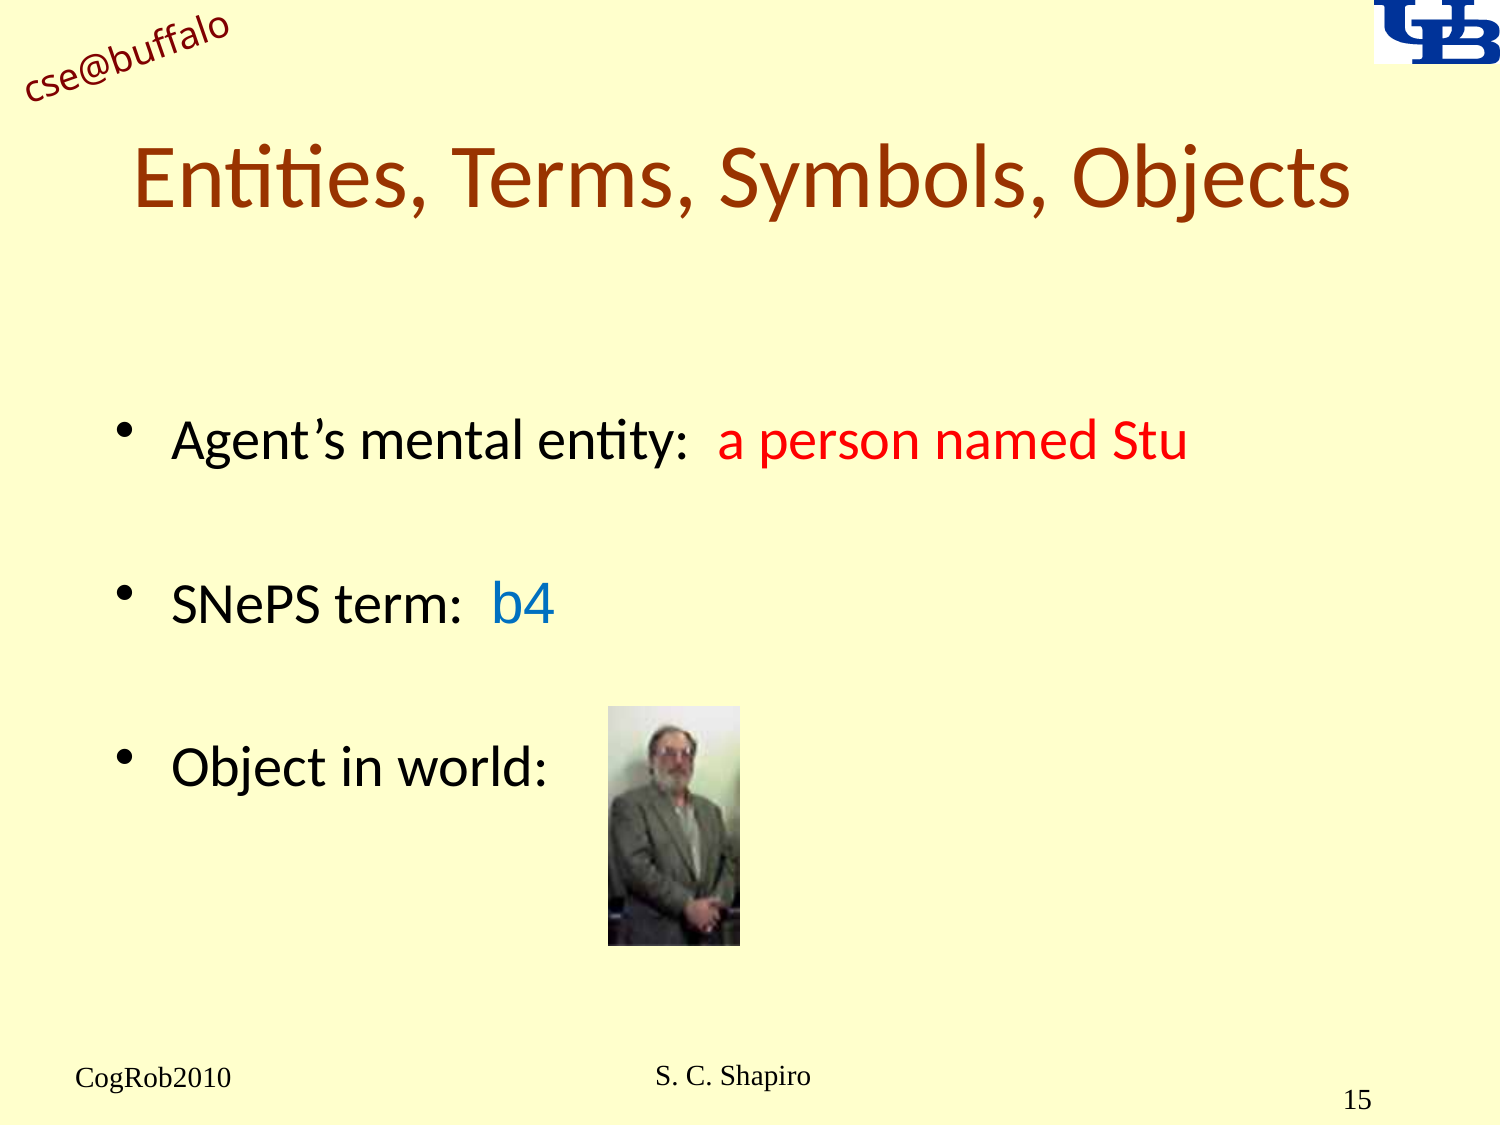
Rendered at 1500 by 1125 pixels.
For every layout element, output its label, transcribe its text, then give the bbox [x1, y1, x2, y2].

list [608, 706, 741, 946]
footer S. C. Shapiro [587, 1047, 879, 1102]
title Entities, Terms, Symbols, Objects [105, 101, 1382, 240]
slide_number 15 [1074, 1072, 1388, 1113]
list Agent’s mental entity: a person named Stu SNePS term: b4 Object in world: [99, 393, 1409, 901]
text_box CogRob2010 [60, 1050, 373, 1100]
picture [1374, 0, 1500, 64]
